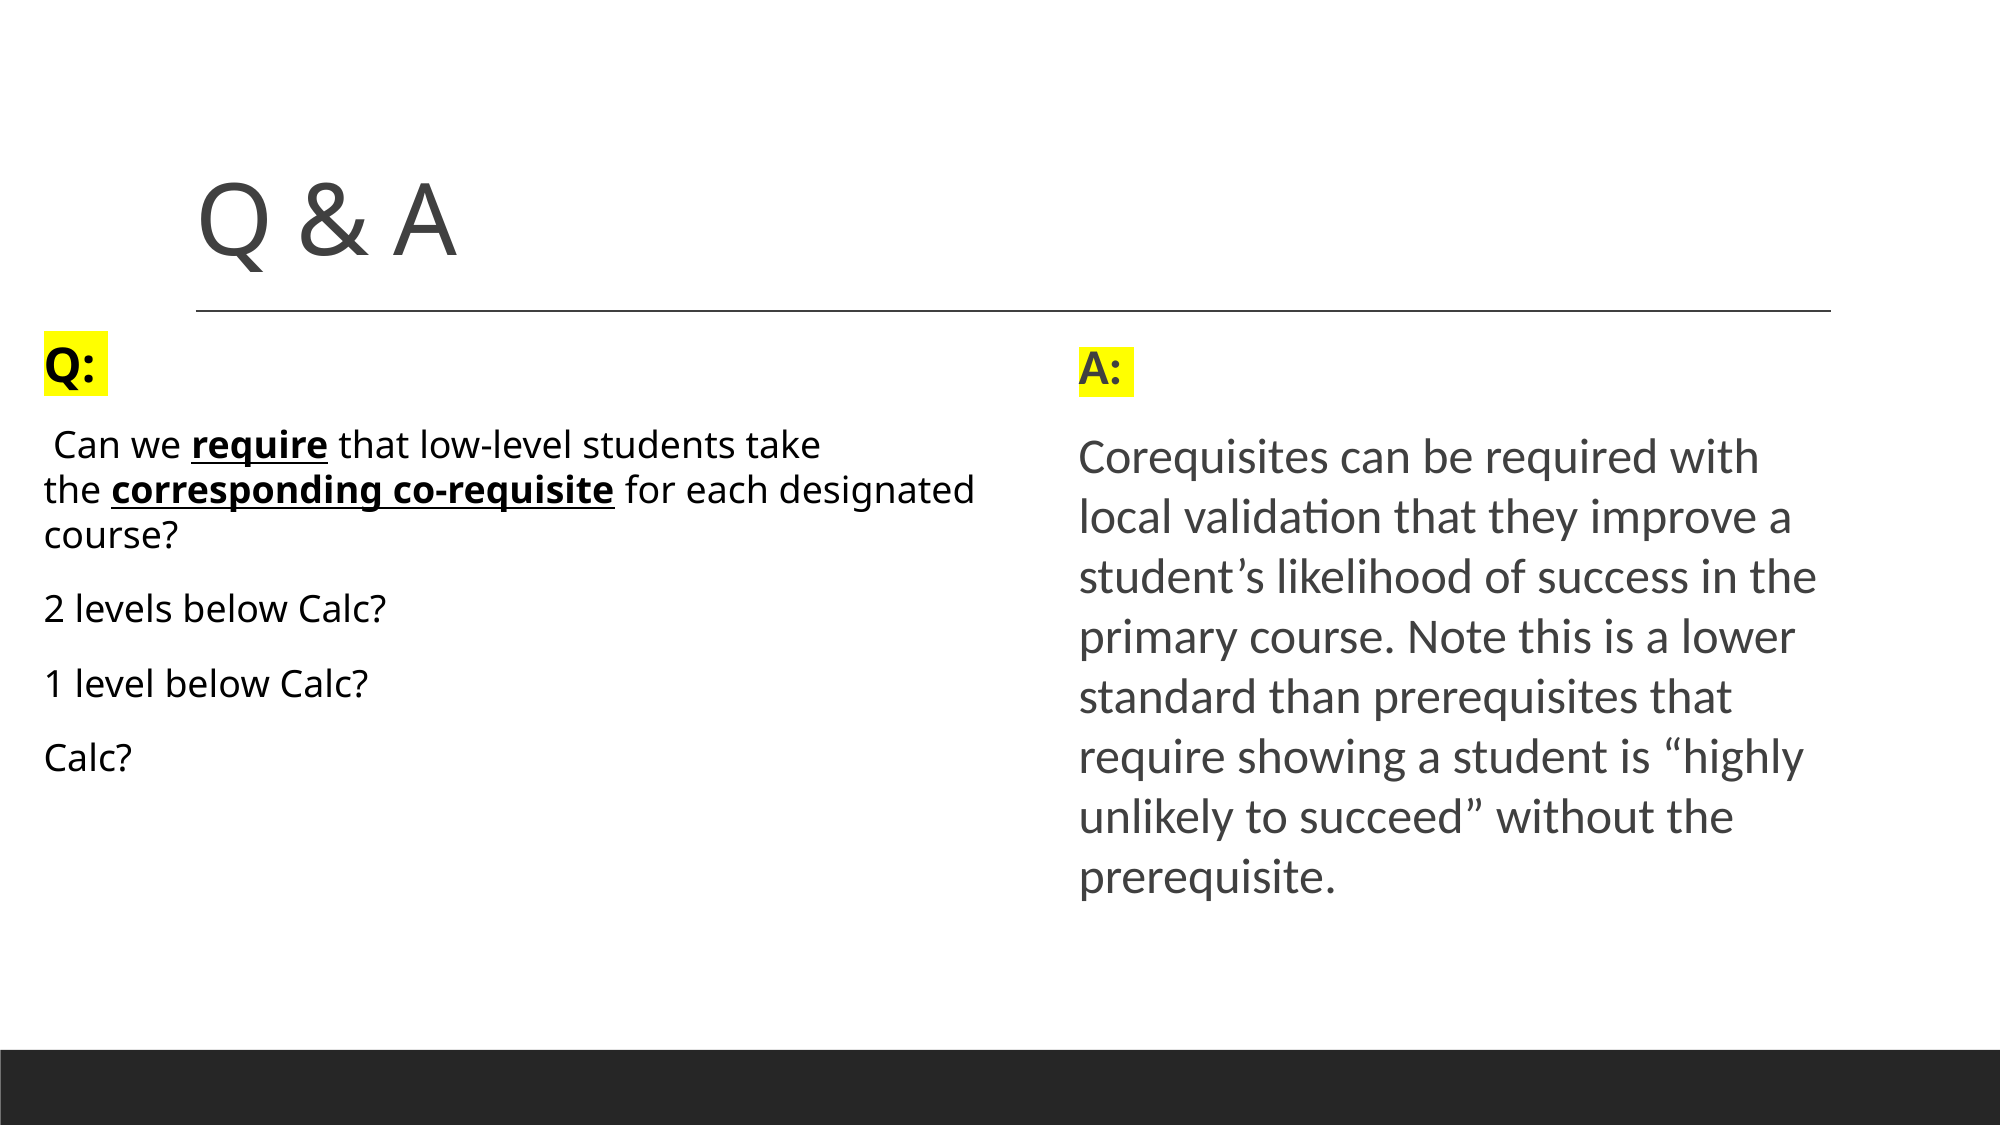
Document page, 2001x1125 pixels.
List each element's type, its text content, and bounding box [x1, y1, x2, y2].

title Q & A [180, 47, 1830, 285]
list Q: Can we require that low-level students take the corresponding co-requisite for each designated course? 2 levels below Calc? 1 level below Calc? Calc? [28, 326, 1052, 1020]
list A: Corequisites can be required with local validation that they improve a student’s likelihood of success in the primary course. Note this is a lower standard than prerequisites that require showing a student is “highly unlikely to succeed” without the prerequisite. [1063, 326, 1830, 970]
